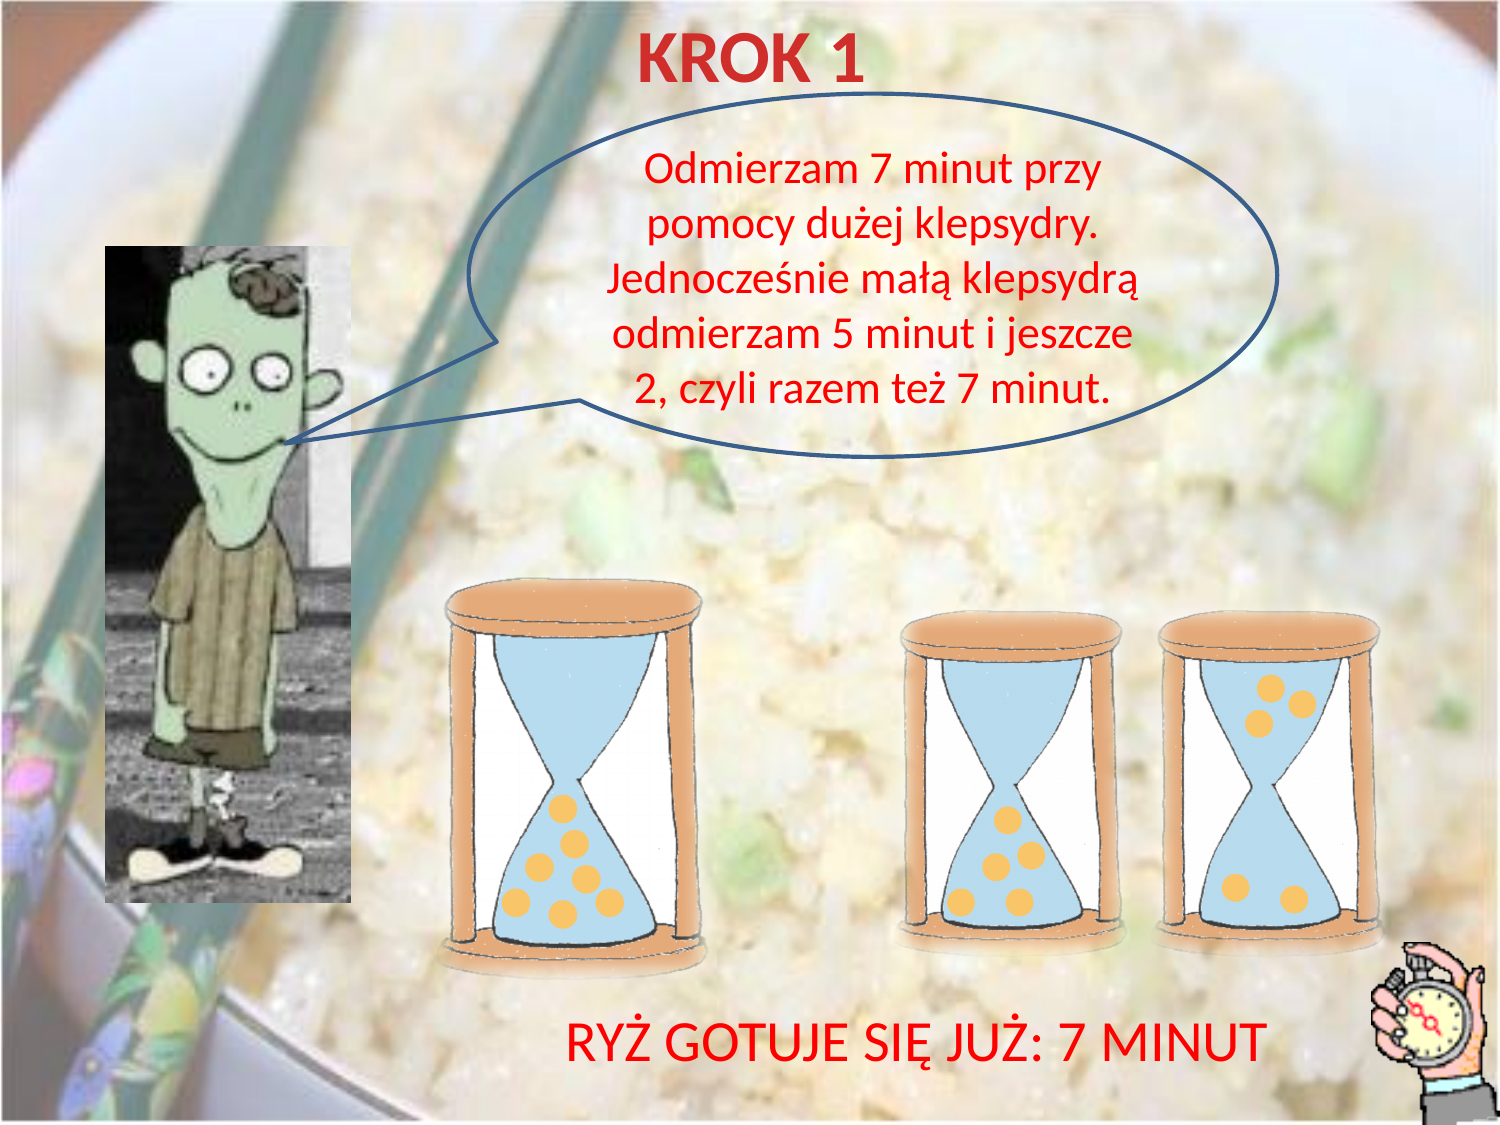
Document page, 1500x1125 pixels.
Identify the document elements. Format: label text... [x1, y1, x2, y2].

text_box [550, 941, 1500, 1125]
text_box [433, 562, 1391, 986]
picture [0, 0, 1500, 1125]
text_box KROK 1 [622, 0, 882, 105]
text_box Odmierzam 7 minut przy pomocy dużej klepsydry. Jednocześnie małą klepsydrą odmierzam 5 minut i jeszcze 2, czyli razem też 7 minut. [357, 91, 1280, 460]
